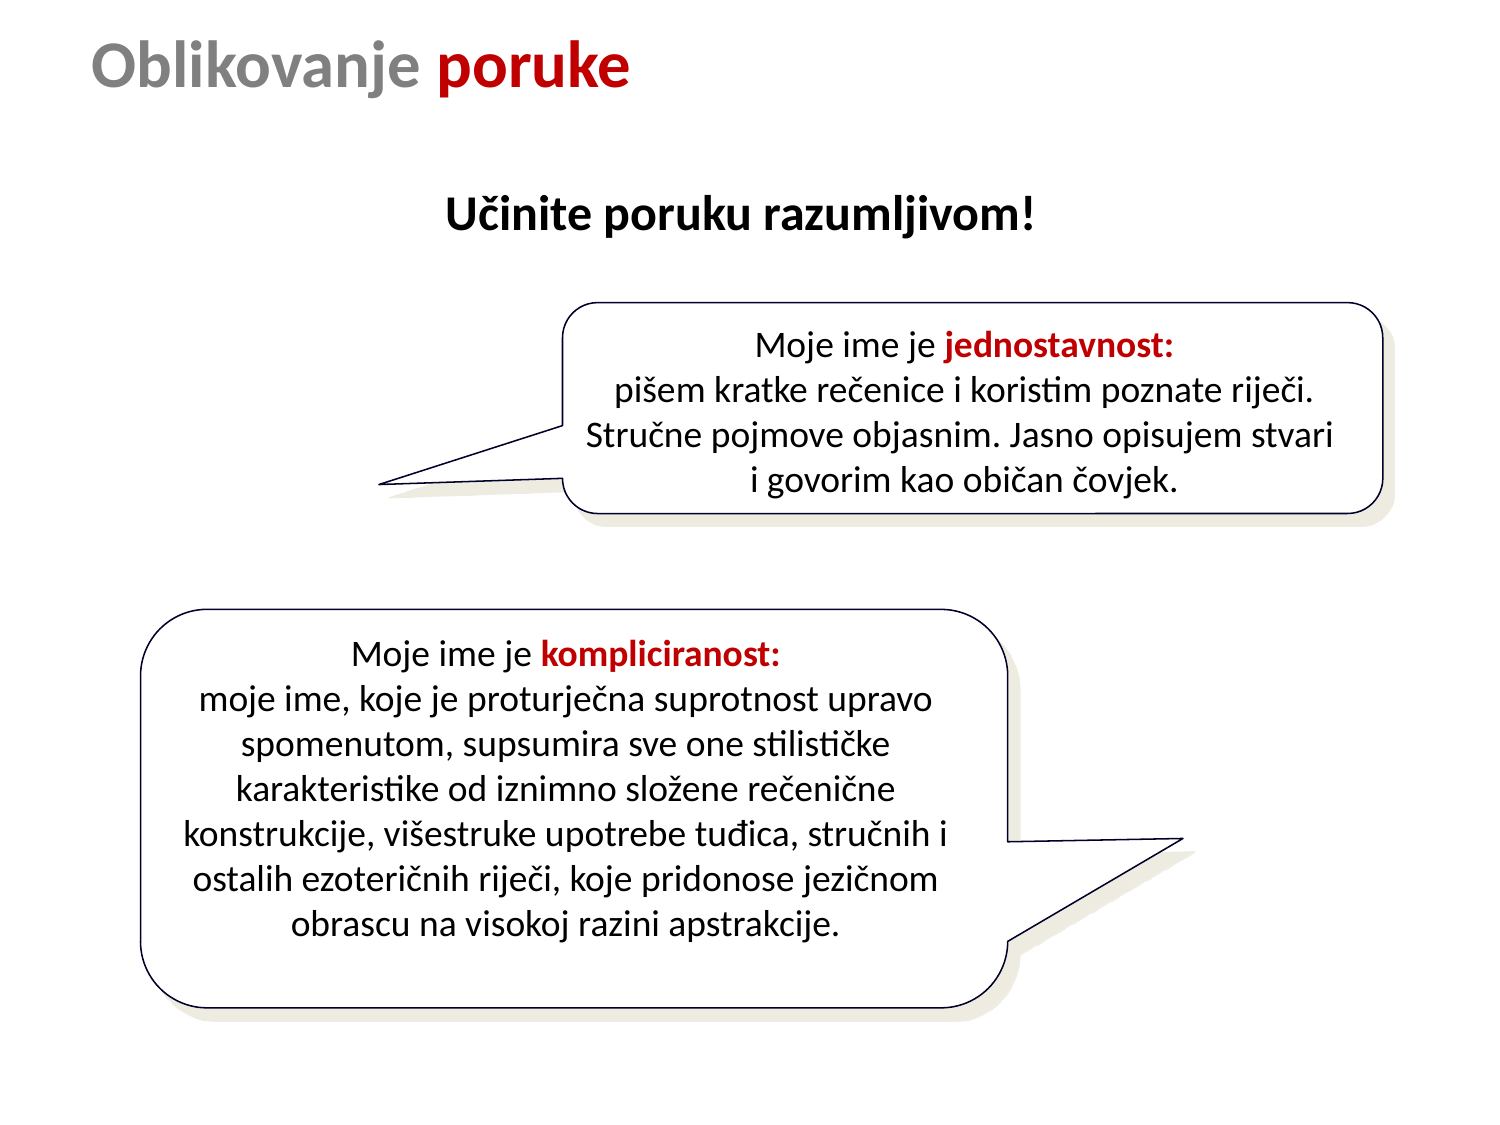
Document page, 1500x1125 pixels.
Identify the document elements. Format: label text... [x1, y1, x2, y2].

text_box Oblikovanje poruke [76, 7, 1272, 115]
text_box [140, 641, 150, 976]
text_box Moje ime je jednostavnost: pišem kratke rečenice i koristim poznate riječi. Stručne pojmove objasnim. Jasno opisujem stvari i govorim kao običan čovjek. [548, 312, 1381, 508]
text_box Moje ime je kompliciranost: moje ime, koje je proturječna suprotnost upravo spomenutom, supsumira sve one stilističke karakteristike od iznimno složene rečenične konstrukcije, višestruke upotrebe tuđica, stručnih i ostalih ezoteričnih riječi, koje pridonose jezičnom obrascu na visokoj razini apstrakcije. [150, 622, 982, 992]
text_box [573, 302, 1372, 312]
text_box [168, 609, 981, 622]
text_box Učinite poruku razumljivom! [431, 172, 1186, 248]
text_box [578, 508, 1367, 514]
text_box [378, 430, 548, 485]
text_box [163, 623, 1183, 1008]
